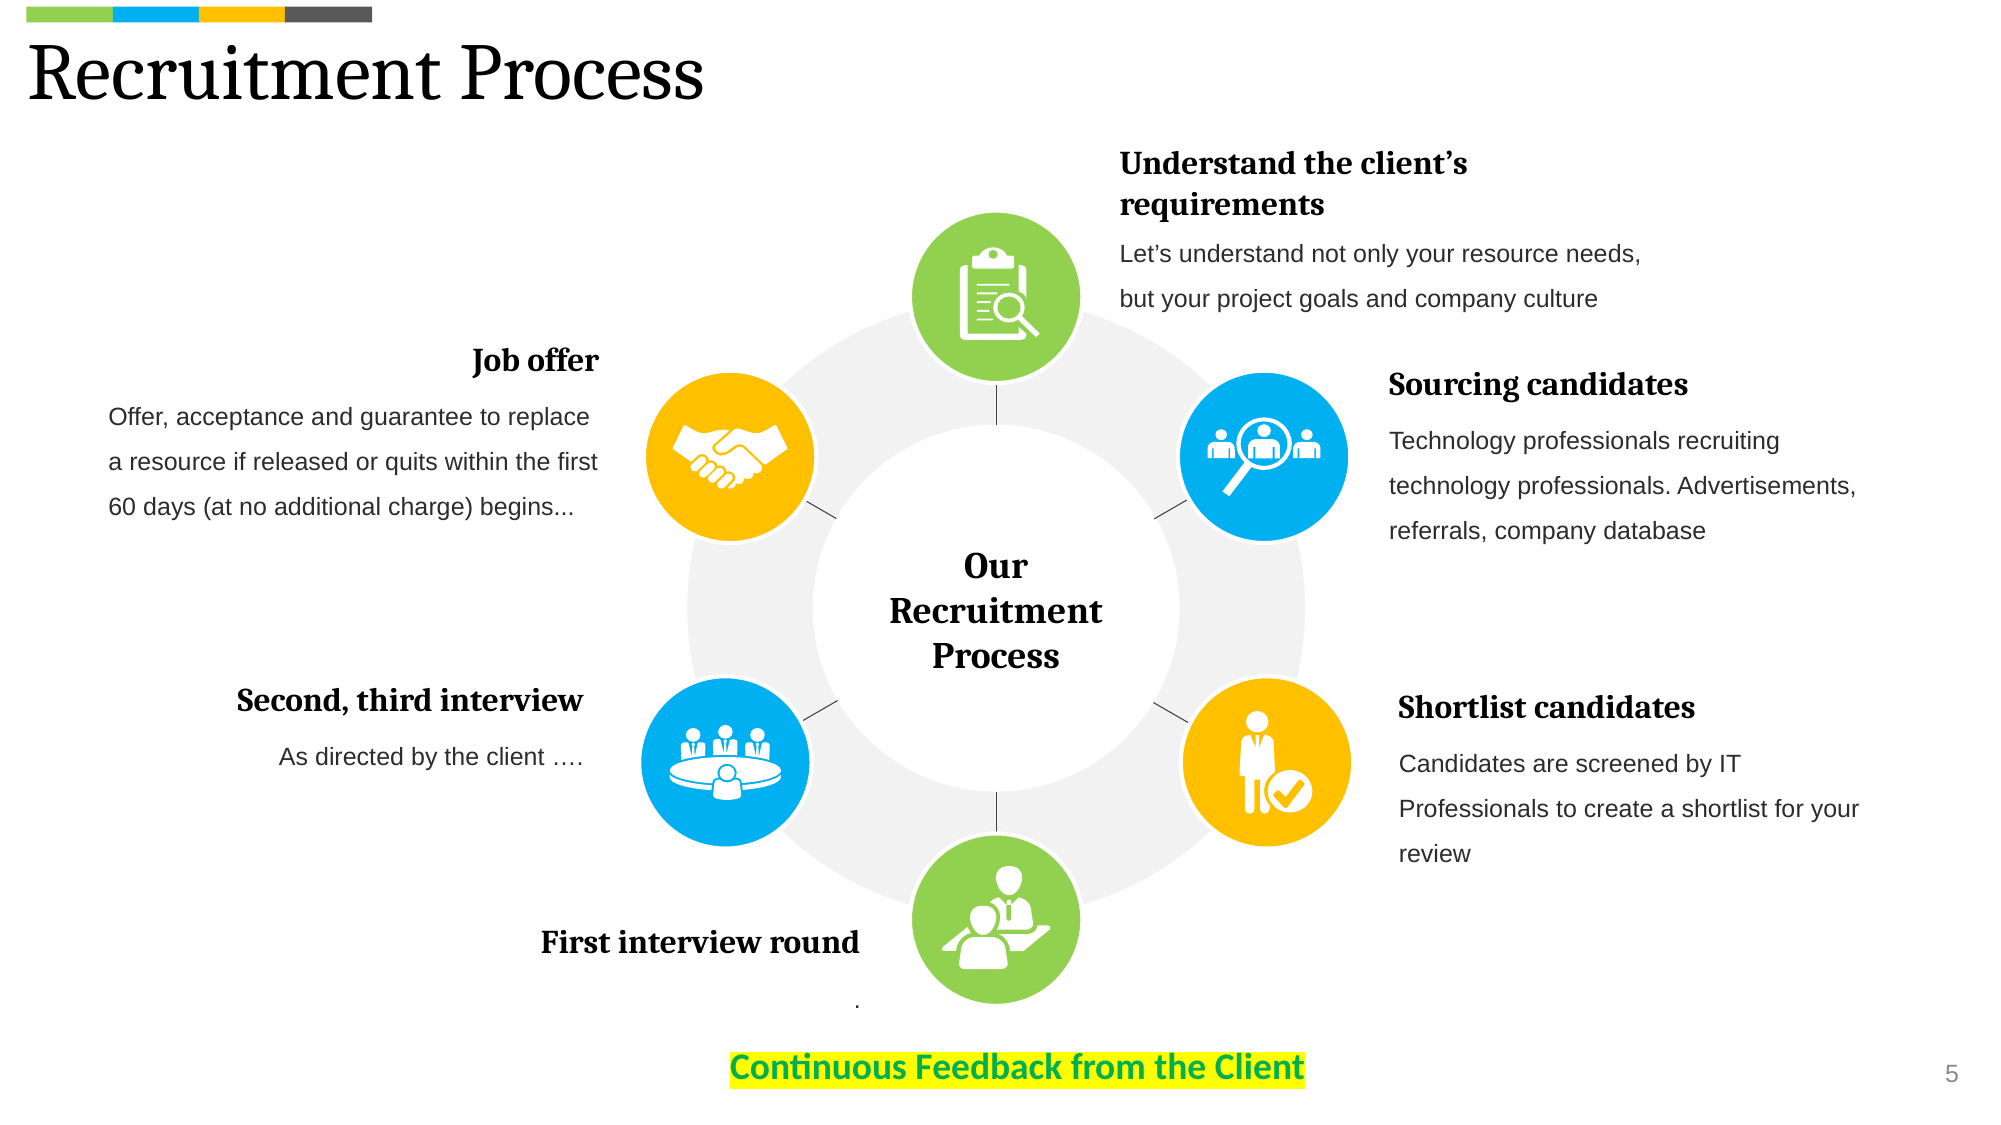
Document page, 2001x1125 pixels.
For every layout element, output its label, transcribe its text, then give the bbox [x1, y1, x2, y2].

slide_number 5 [1550, 1042, 1975, 1103]
title Recruitment Process [12, 22, 1900, 125]
text_box Continuous Feedback from the Client [298, 1034, 1738, 1095]
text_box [73, 134, 1910, 1016]
